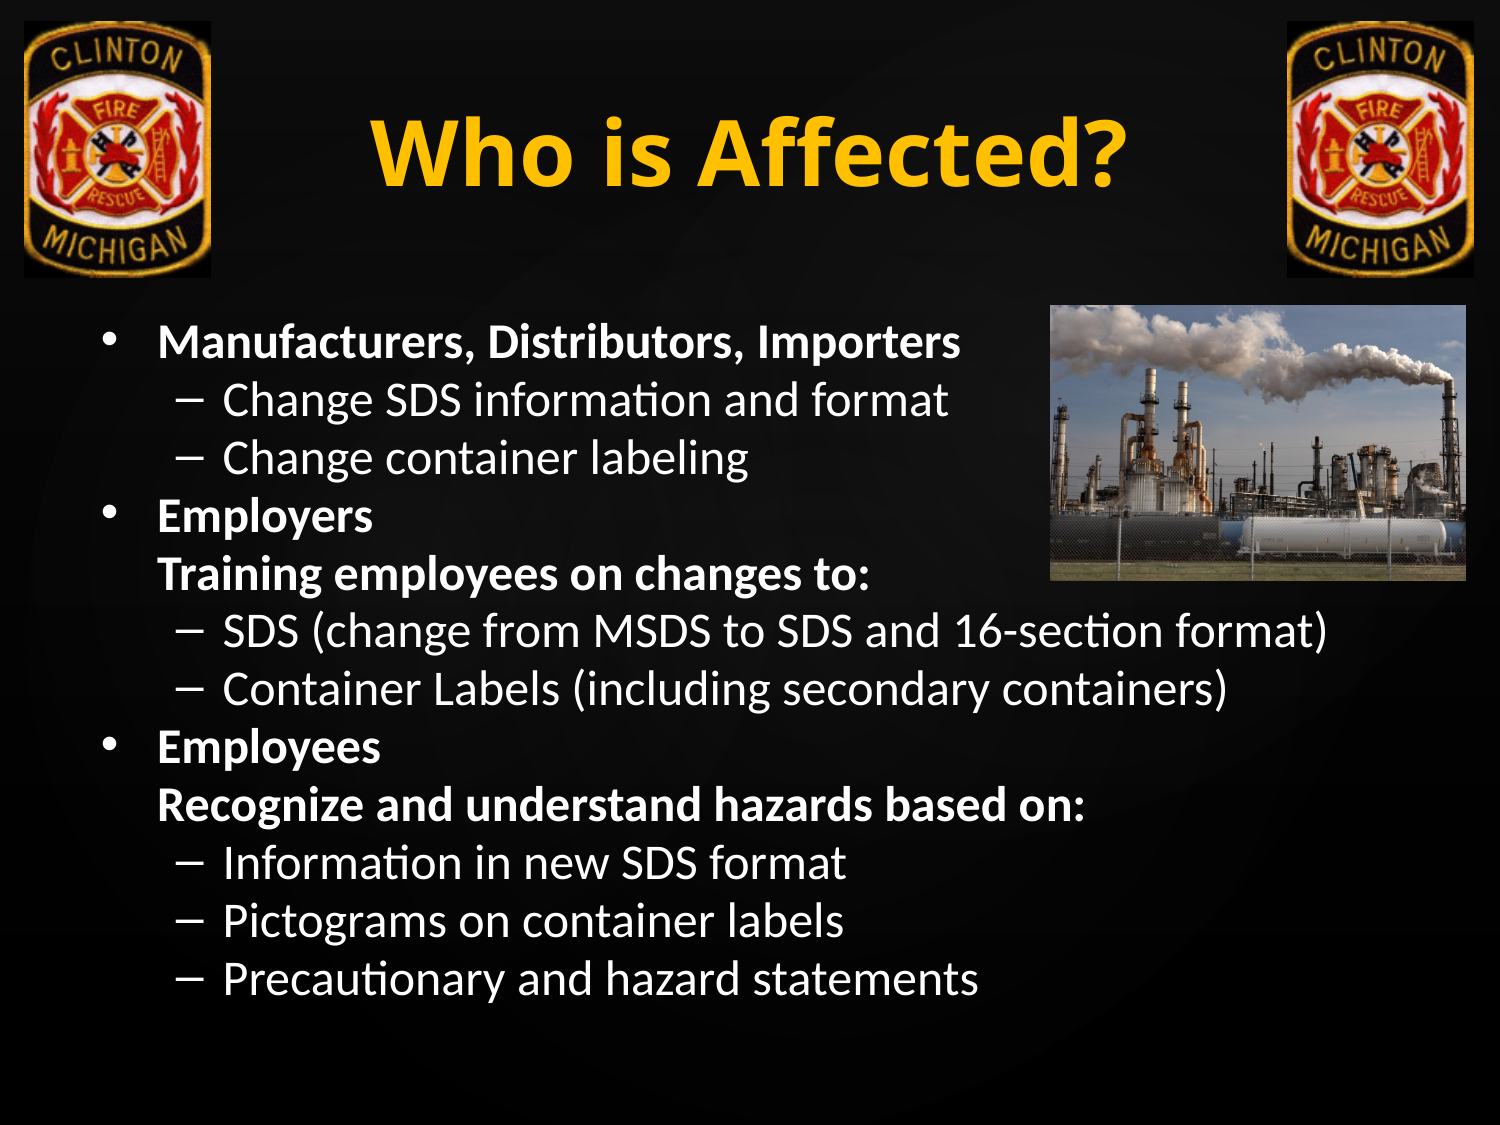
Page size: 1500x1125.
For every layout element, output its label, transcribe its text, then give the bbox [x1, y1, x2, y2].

text_box Who is Affected? [220, 56, 1276, 244]
text_box Manufacturers, Distributors, Importers Change SDS information and format Change container labeling Employers Training employees on changes to: SDS (change from MSDS to SDS and 16-section format) Container Labels (including secondary containers) Employees Recognize and understand hazards based on: Information in new SDS format Pictograms on container labels Precautionary and hazard statements [85, 312, 1436, 1079]
picture [1049, 305, 1466, 582]
picture [24, 21, 212, 279]
picture [1286, 21, 1474, 279]
